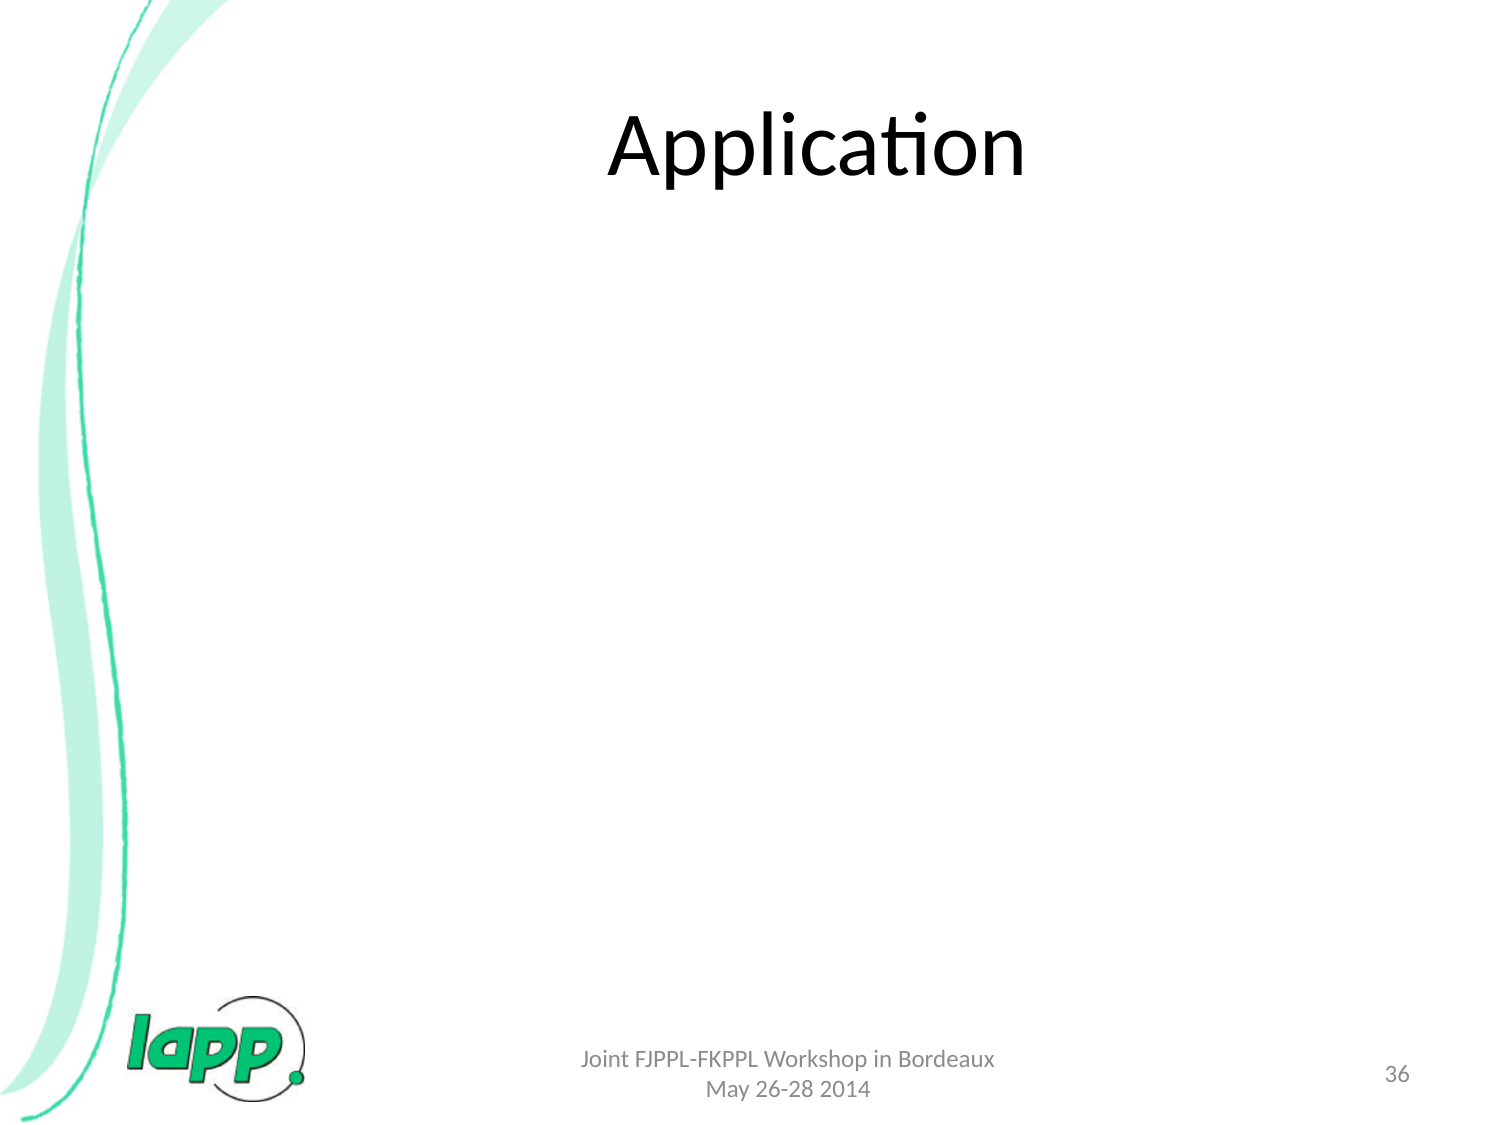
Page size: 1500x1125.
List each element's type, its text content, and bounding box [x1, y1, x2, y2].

picture [0, 0, 311, 1125]
footer Joint FJPPL-FKPPL Workshop in Bordeaux May 26-28 2014 [550, 1042, 1026, 1103]
title Application [210, 44, 1426, 233]
slide_number 36 [1074, 1042, 1425, 1103]
